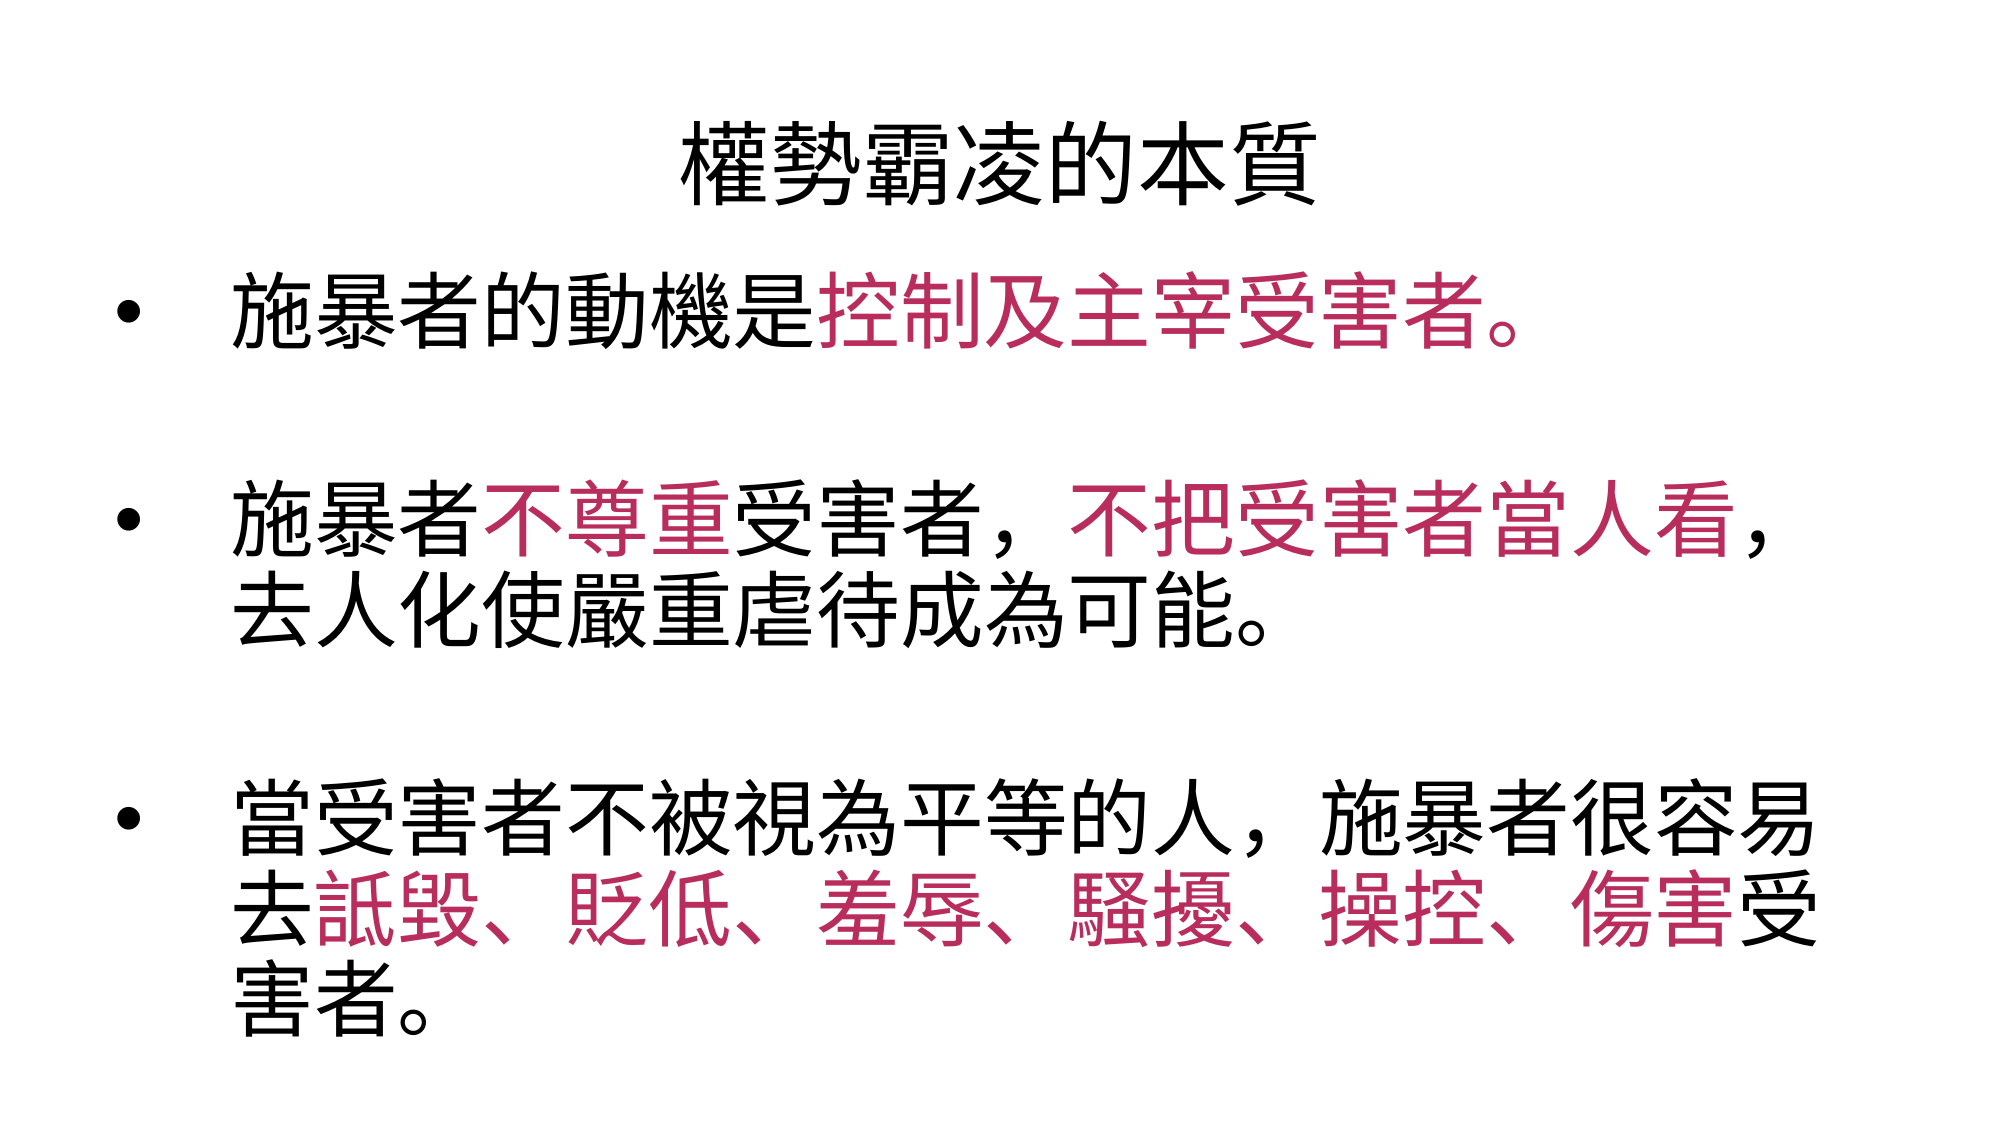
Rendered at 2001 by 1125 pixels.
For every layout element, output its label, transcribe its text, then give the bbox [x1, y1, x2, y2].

list 施暴者的動機是控制及主宰受害者。 施暴者不尊重受害者，不把受害者當人看，去人化使嚴重虐待成為可能。 當受害者不被視為平等的人，施暴者很容易去詆毀、貶低、羞辱、騷擾、操控、傷害受害者。 [99, 262, 1900, 1058]
title 權勢霸凌的本質 [137, 59, 1863, 262]
